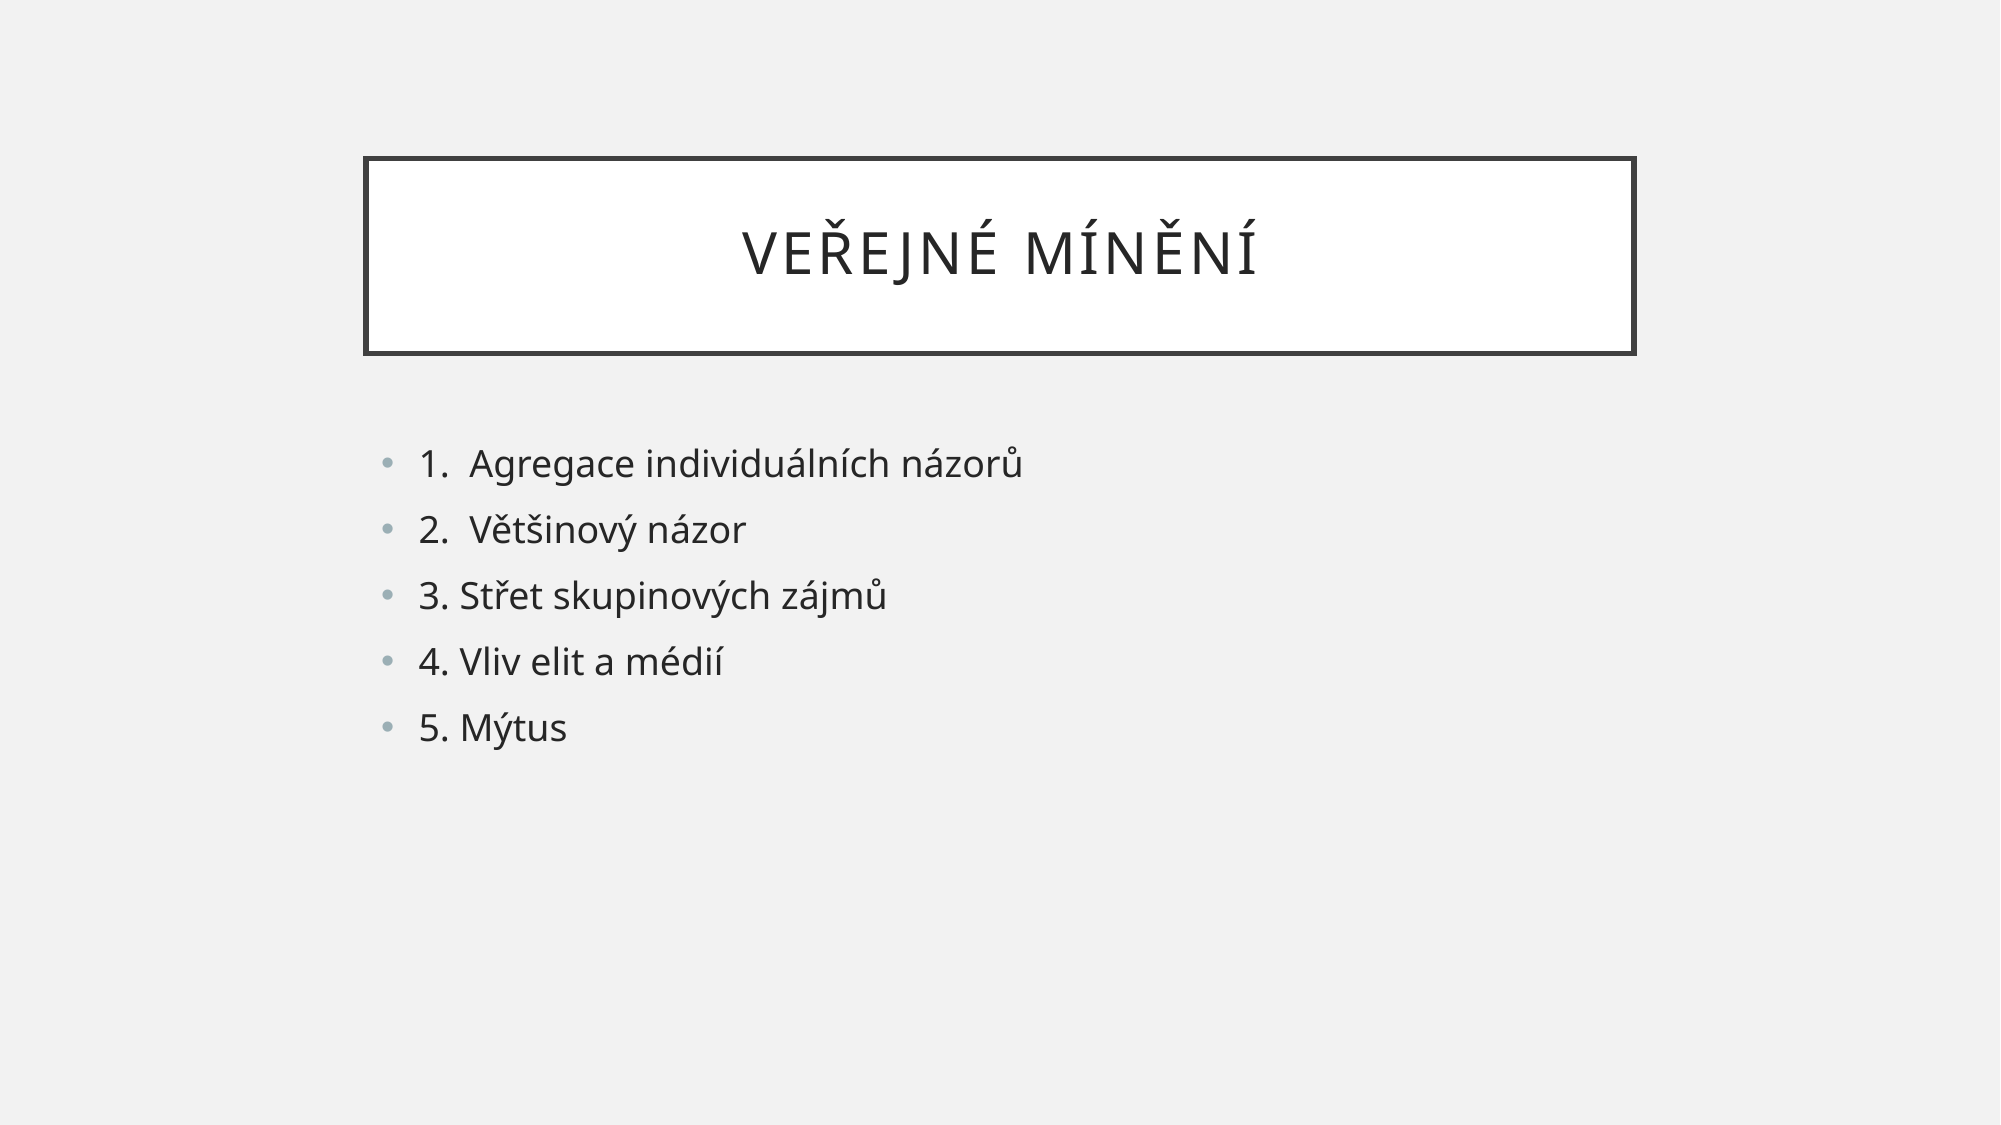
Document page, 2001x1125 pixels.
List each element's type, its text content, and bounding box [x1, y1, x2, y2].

list 1. Agregace individuálních názorů 2. Většinový názor 3. Střet skupinových zájmů 4. Vliv elit a médií 5. Mýtus [366, 432, 1634, 942]
title Veřejné mínění [363, 156, 1637, 356]
